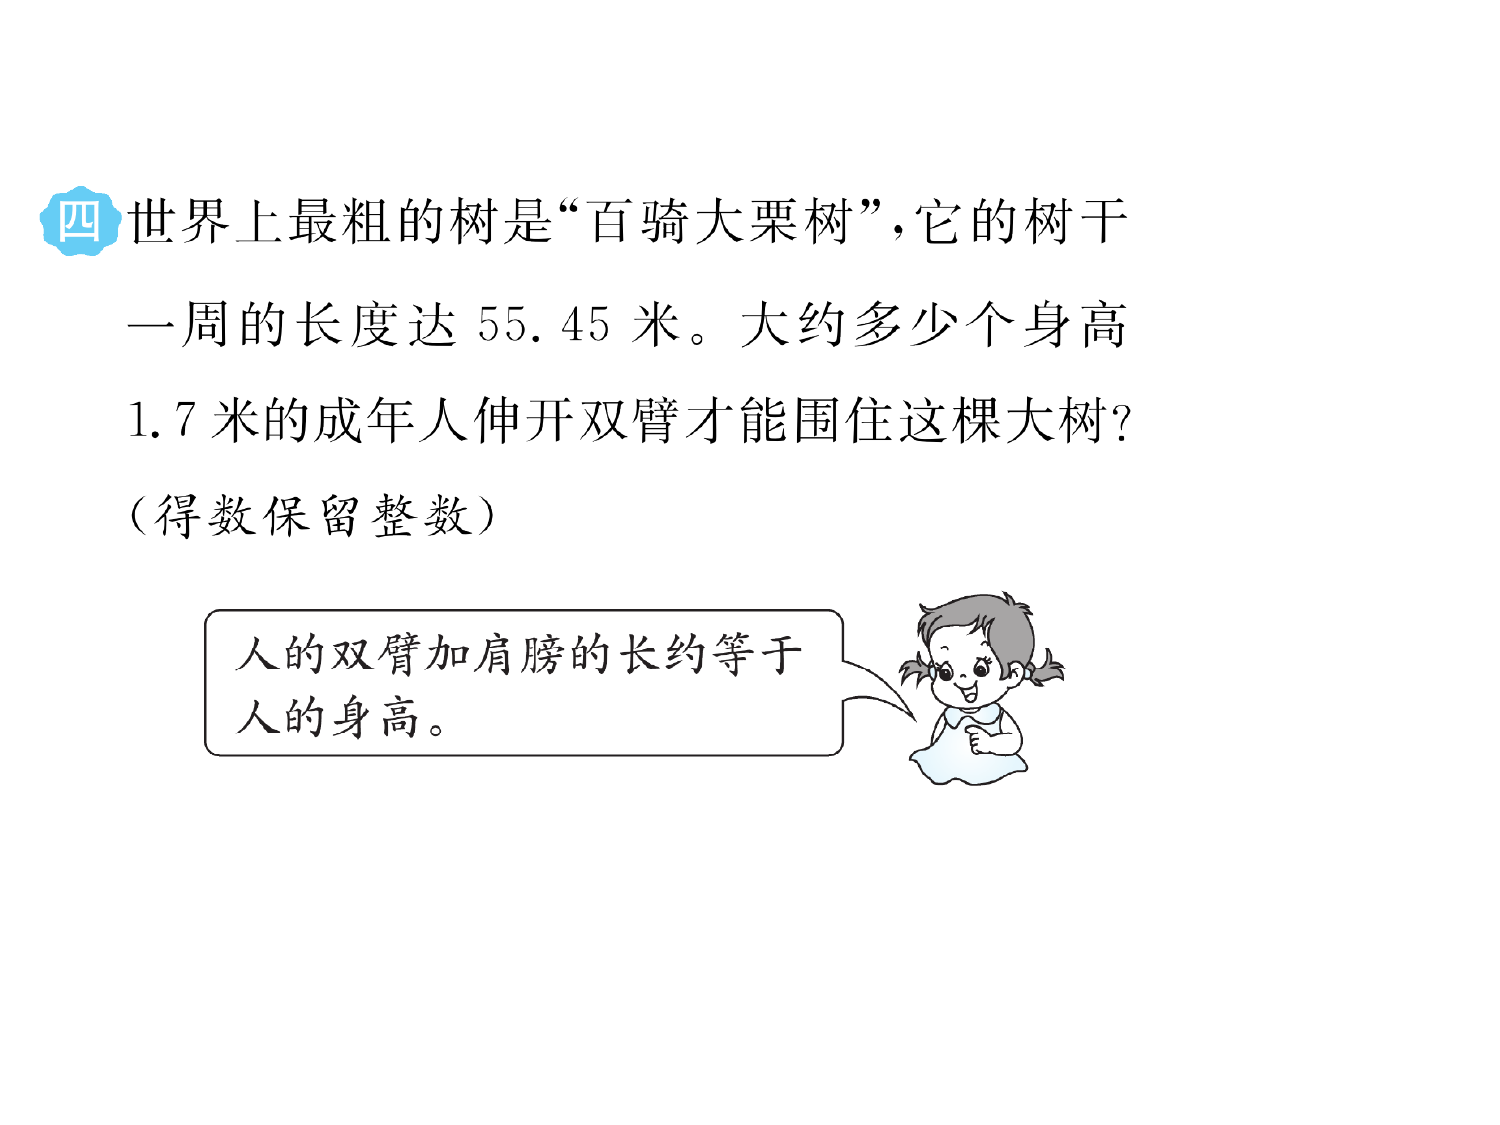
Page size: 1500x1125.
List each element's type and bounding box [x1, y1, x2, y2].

picture [35, 177, 1150, 1083]
